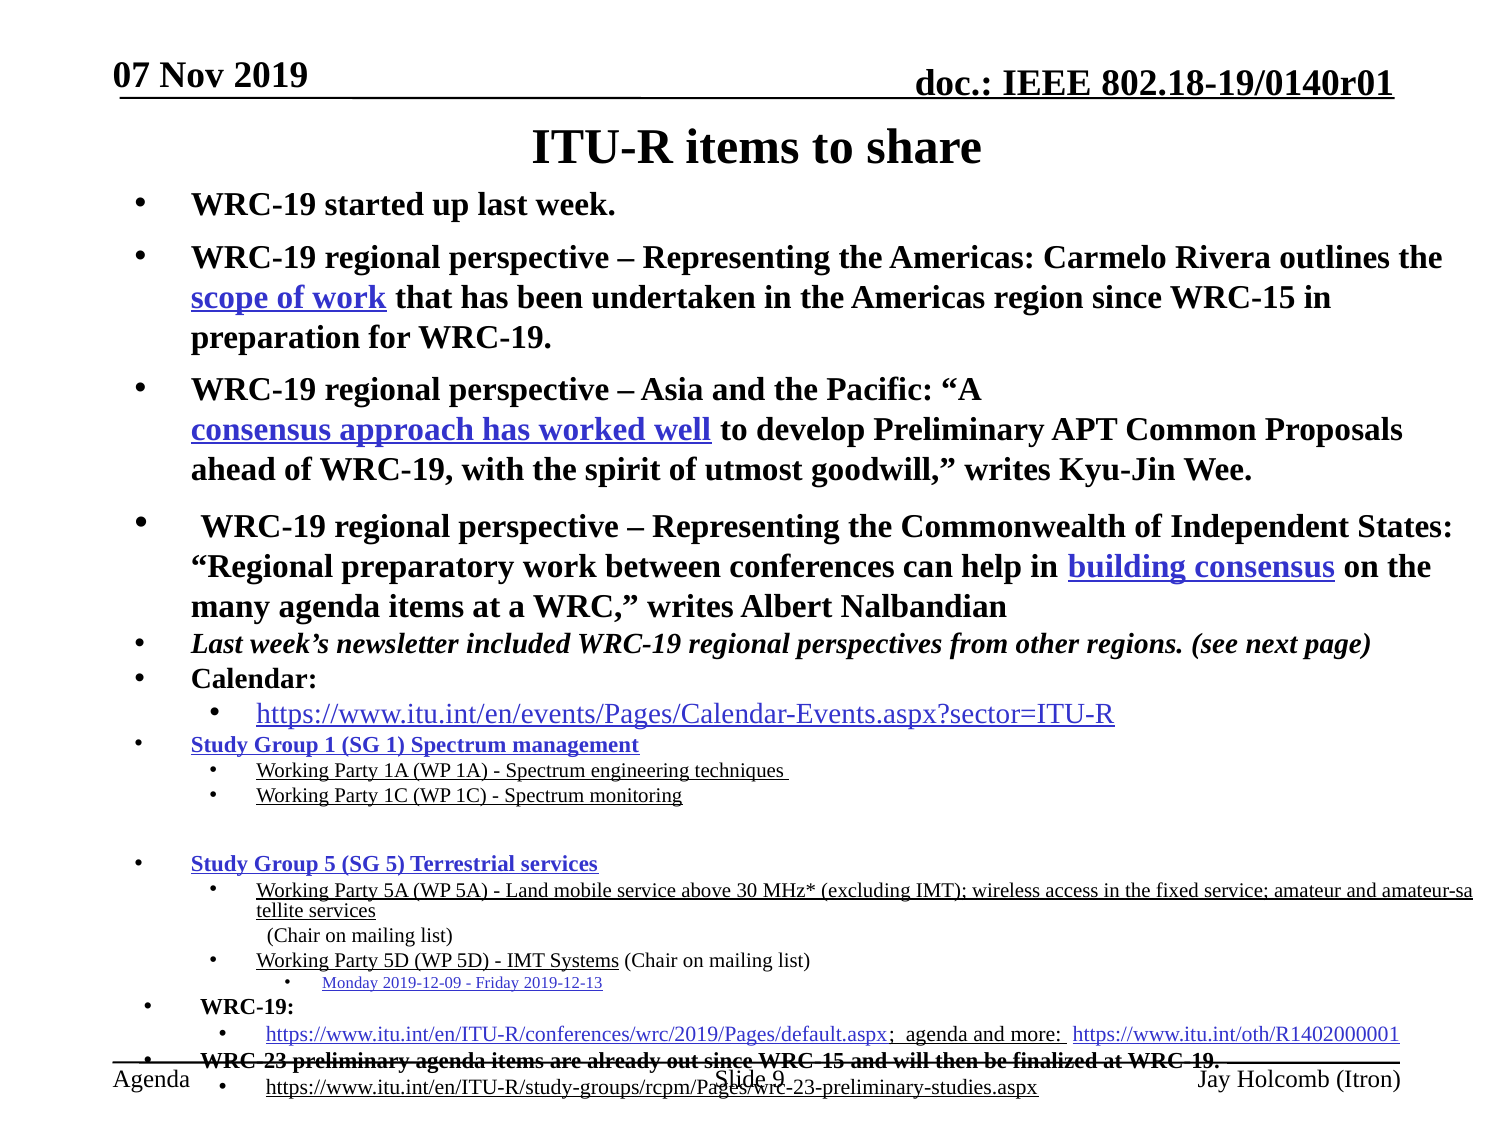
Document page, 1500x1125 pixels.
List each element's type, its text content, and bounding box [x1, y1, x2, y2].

slide_number Slide 9 [699, 1061, 800, 1123]
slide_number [112, 49, 488, 95]
footer Jay Holcomb (Itron) [878, 1061, 1402, 1093]
list WRC-19 started up last week. WRC-19 regional perspective – Representing the Americas: Carmelo Rivera outlines the scope of work that has been undertaken in the Americas region since WRC-15 in preparation for WRC-19. WRC-19 regional perspective – Asia and the Pacific: “A consensus approach has worked well to develop Preliminary APT Common Proposals ahead of WRC-19, with the spirit of utmost goodwill,” writes Kyu-Jin Wee. WRC-19 regional perspective – Representing the Commonwealth of Independent States: “Regional preparatory work between conferences can help in building consensus on the many agenda items at a WRC,” writes Albert Nalbandian Last week’s newsletter included WRC-19 regional perspectives from other regions. (see next page) Calendar: https://www.itu.int/en/events/Pages/Calendar-Events.aspx?sector=ITU-R Study Group 1 (SG 1) Spectrum management Working Party 1A (WP 1A) - Spectrum engineering techniques Working Party 1C (WP 1C) - Spectrum monitoring​​ Study Group 5 (SG 5) Terrestrial services Working Party 5A (WP 5A) - Land mobile service above 30 MHz* (excluding IMT); wireless access in the fixed service; amateur and amateur-satellite services (Chair on mailing list) Working Party 5D (WP 5D) - IMT Systems (Chair on mailing list)​​ Monday 2019-12-09 - Friday 2019-12-13 WRC-19: https://www.itu.int/en/ITU-R/conferences/wrc/2019/Pages/default.aspx; agenda and more: https://www.itu.int/oth/R1402000001 WRC-23 preliminary agenda items are already out since WRC-15 and will then be finalized at WRC-19. https://www.itu.int/en/ITU-R/study-groups/rcpm/Pages/wrc-23-preliminary-studies.aspx [119, 174, 1490, 1048]
title ITU-R items to share [119, 120, 1395, 166]
